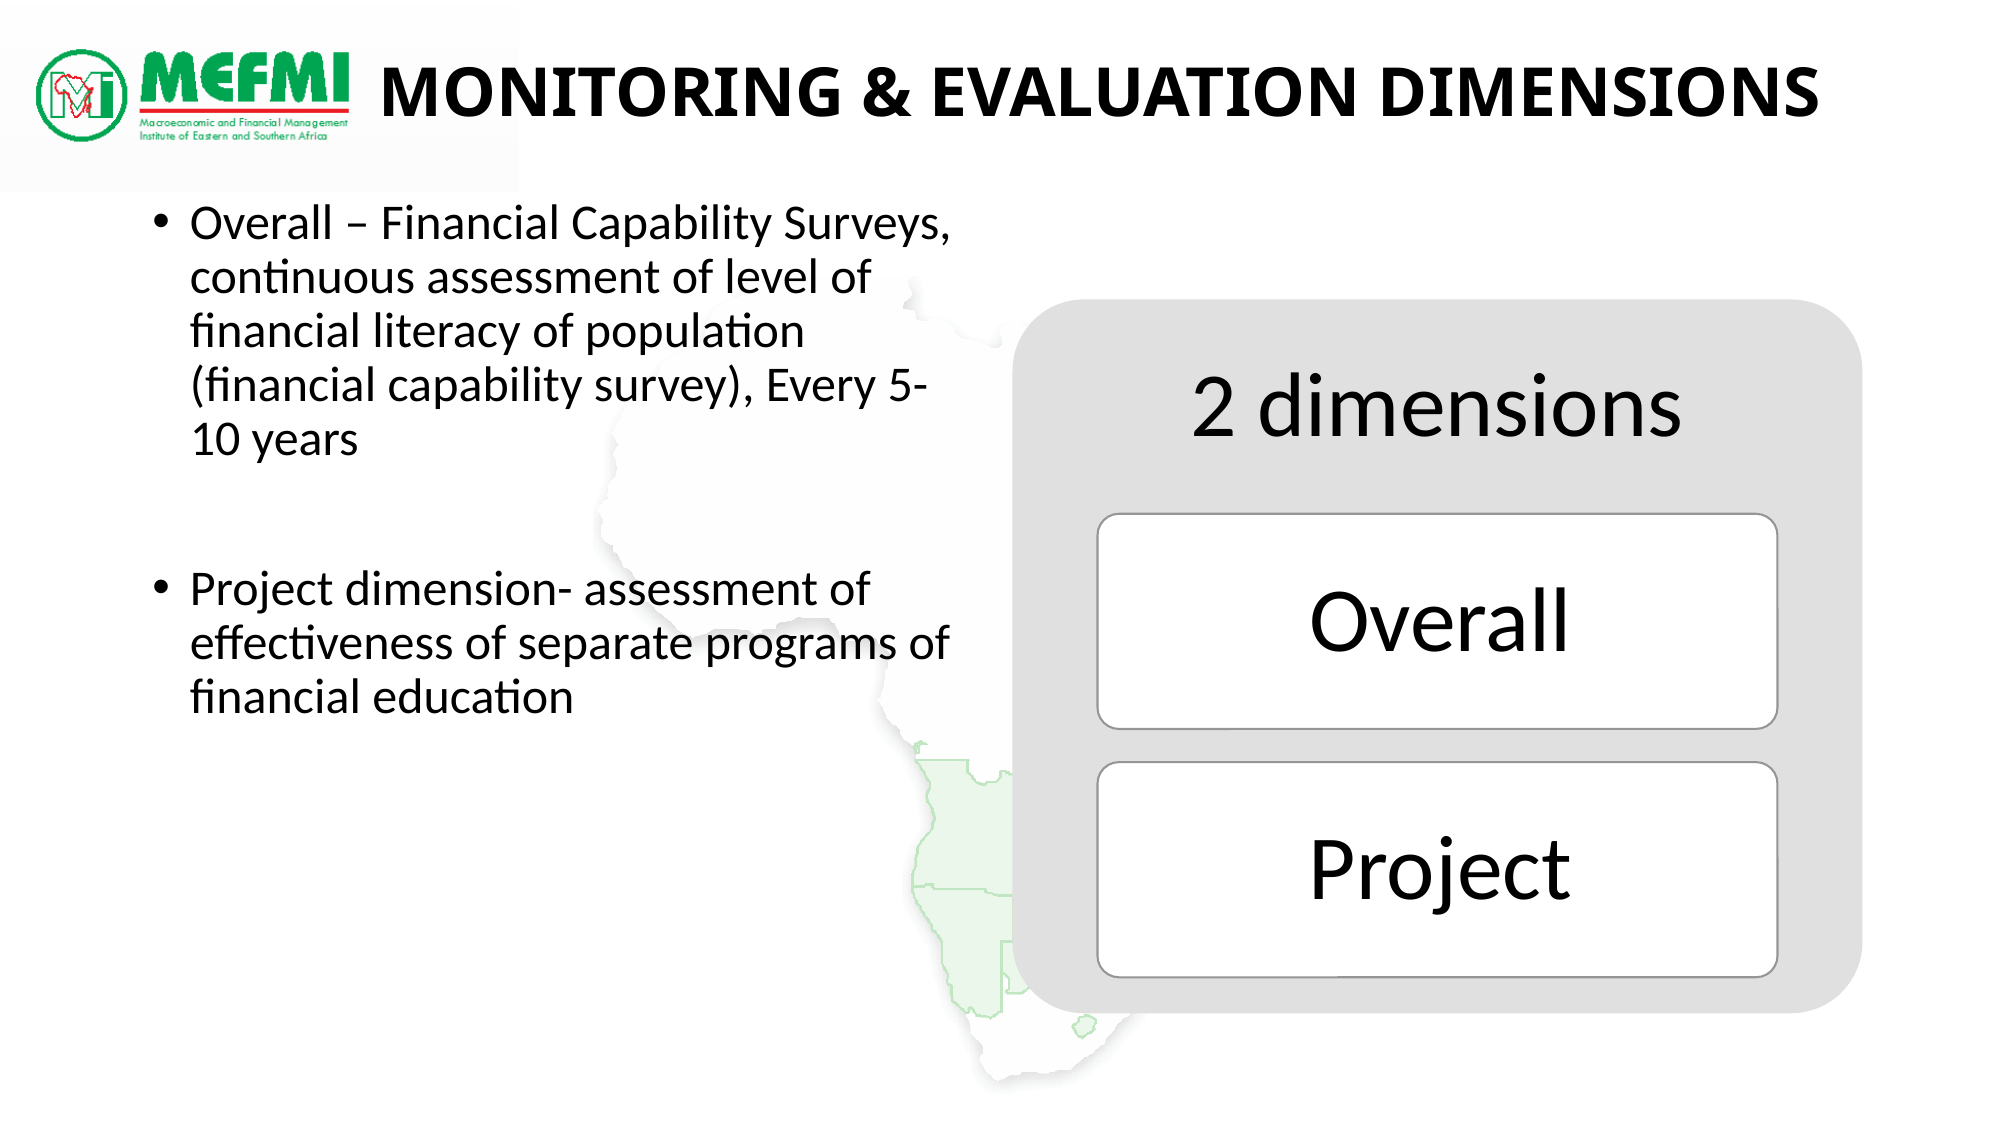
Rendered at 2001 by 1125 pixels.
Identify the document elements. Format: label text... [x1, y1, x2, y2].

list Overall – Financial Capability Surveys, continuous assessment of level of financial literacy of population (financial capability survey), Every 5-10 years Project dimension- assessment of effectiveness of separate programs of financial education [137, 189, 988, 1014]
title Monitoring & Evaluation dimensions [363, 13, 1863, 175]
picture [593, 276, 1359, 1096]
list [1012, 299, 1863, 1014]
picture [0, 5, 519, 192]
